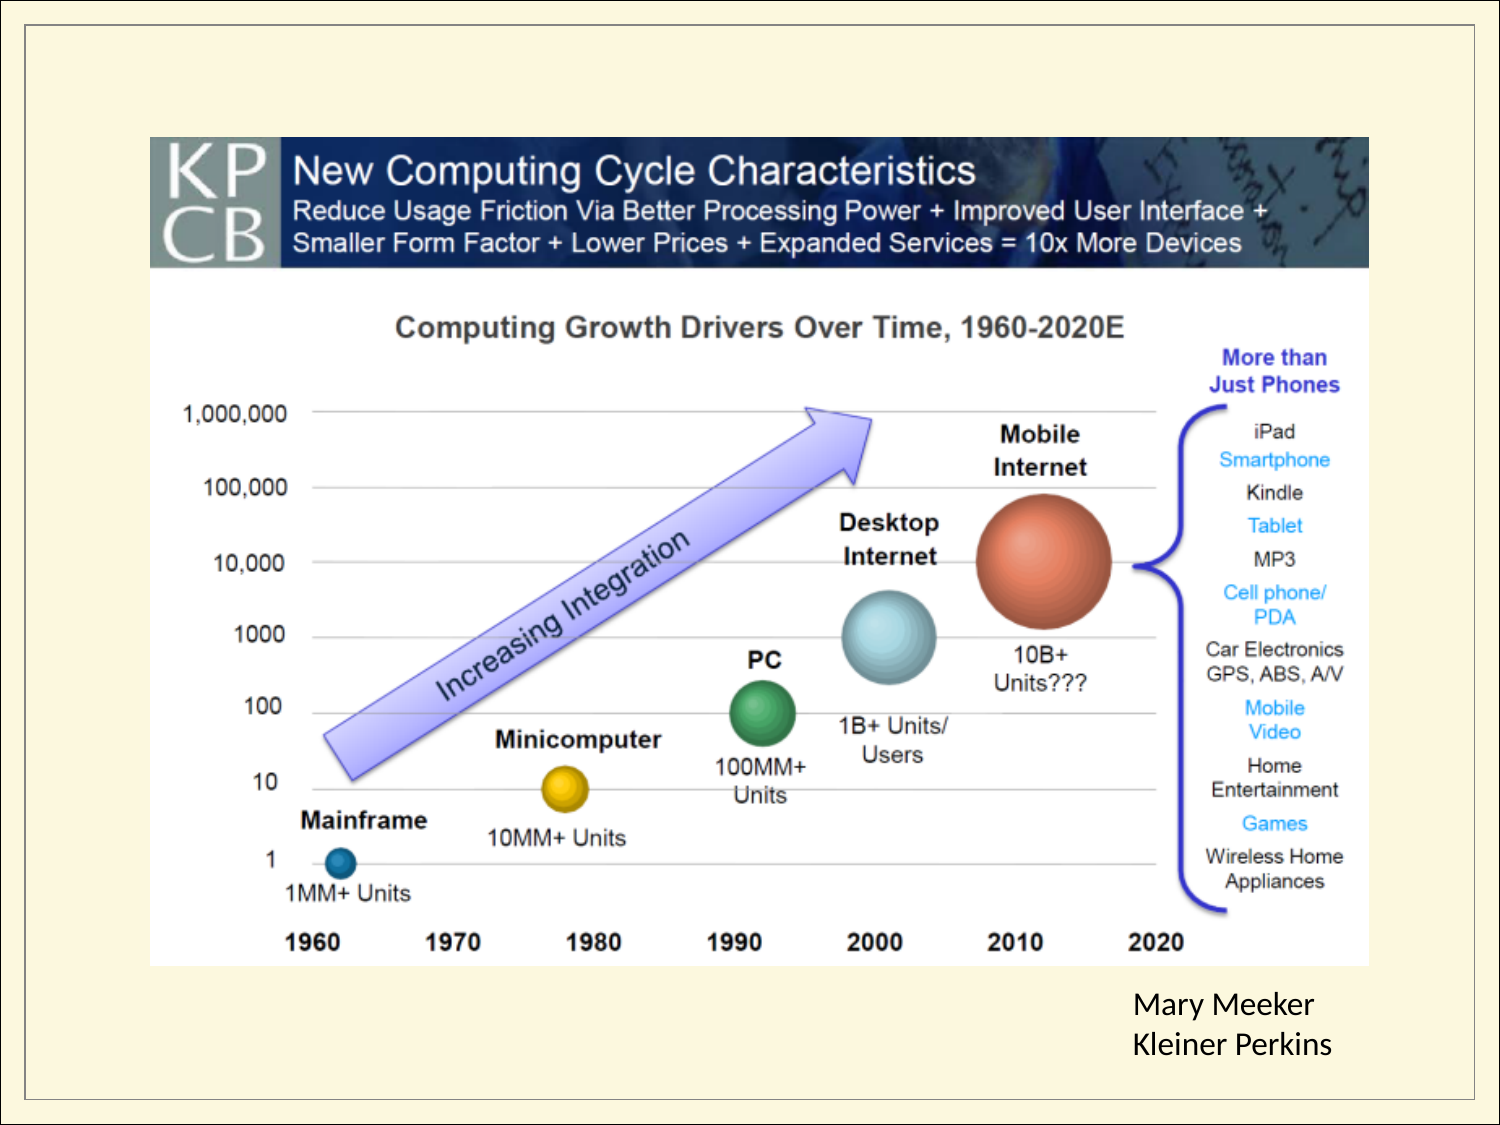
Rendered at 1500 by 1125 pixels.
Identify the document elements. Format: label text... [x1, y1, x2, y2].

picture [149, 137, 1369, 967]
text_box Mary Meeker Kleiner Perkins [1118, 976, 1348, 1070]
